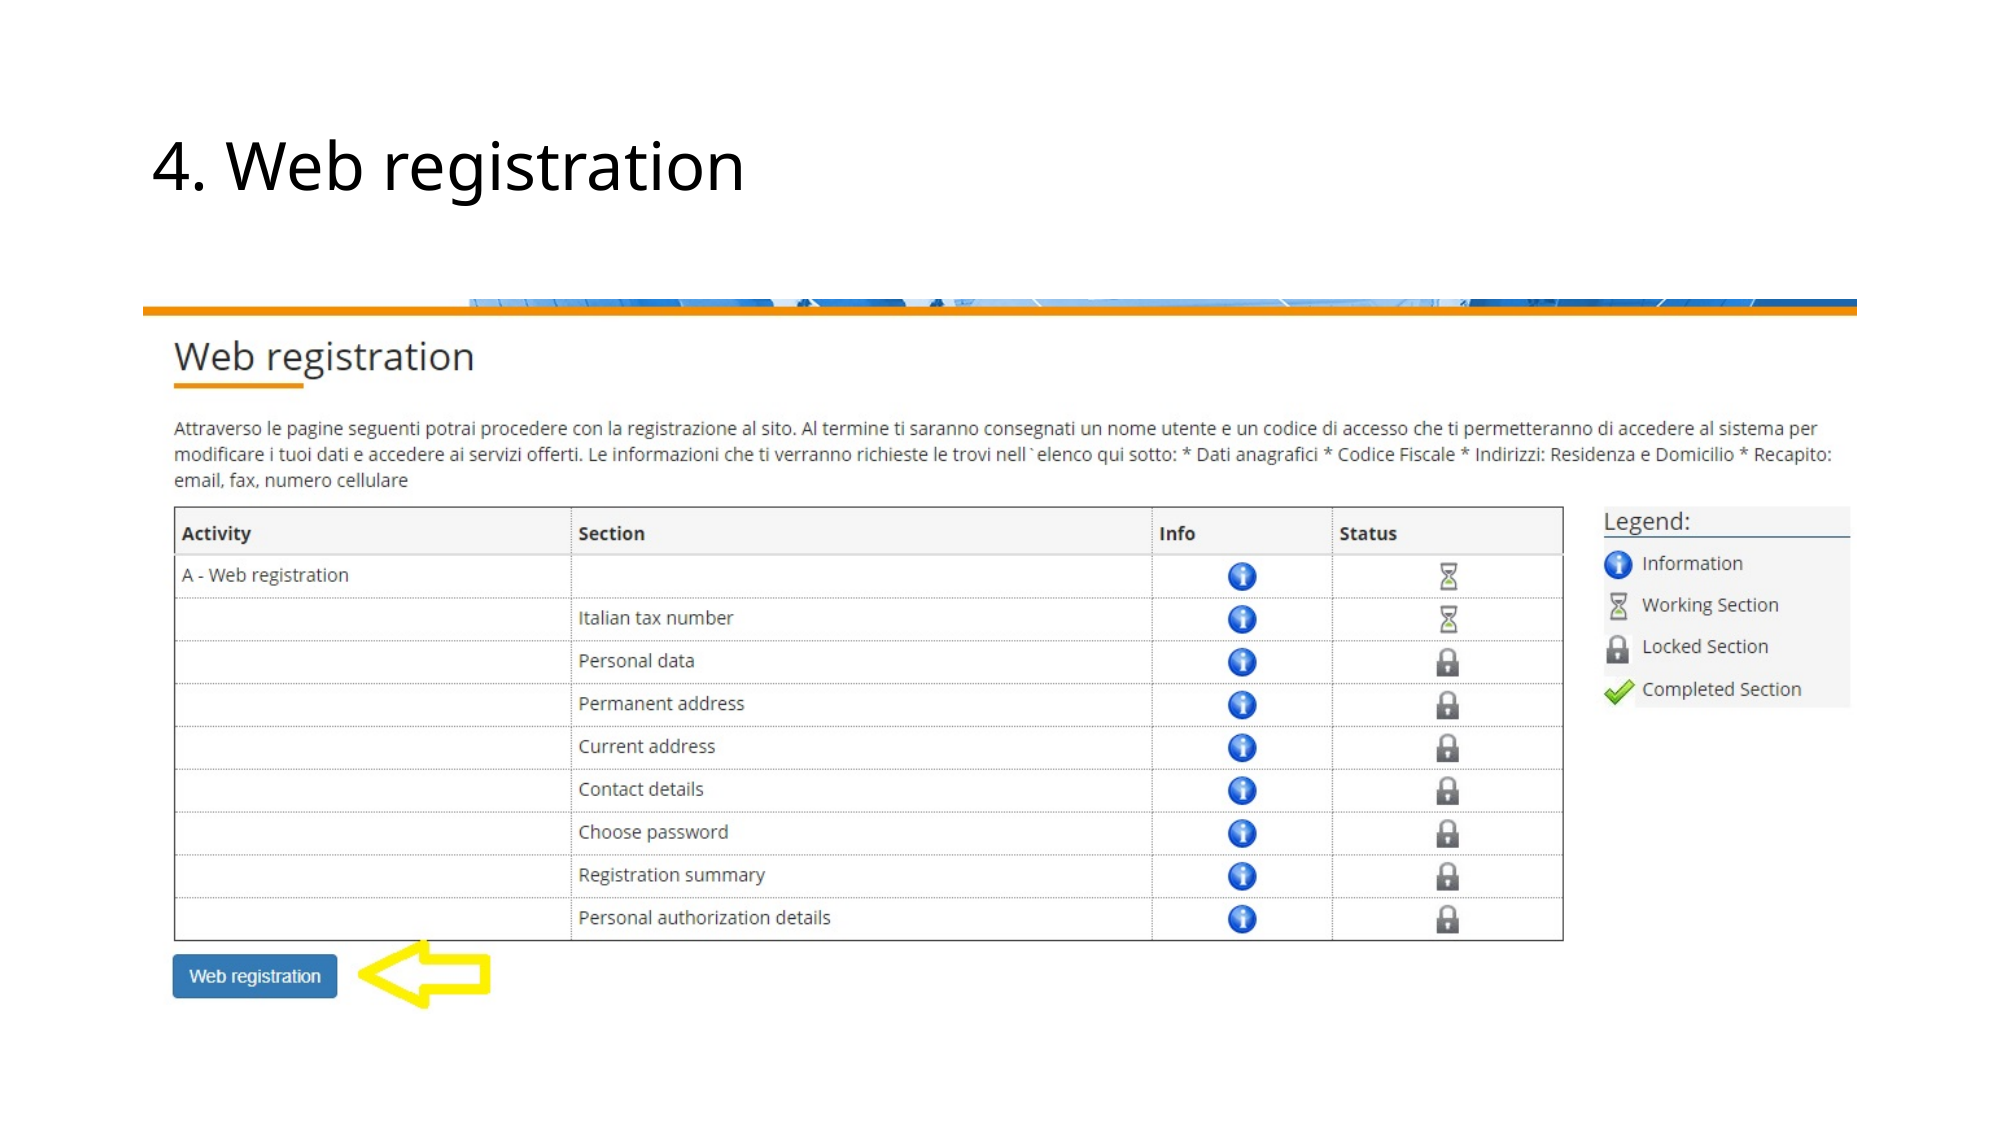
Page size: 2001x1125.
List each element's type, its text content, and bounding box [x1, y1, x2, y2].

title 4. Web registration [137, 59, 1863, 278]
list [143, 299, 1857, 1014]
